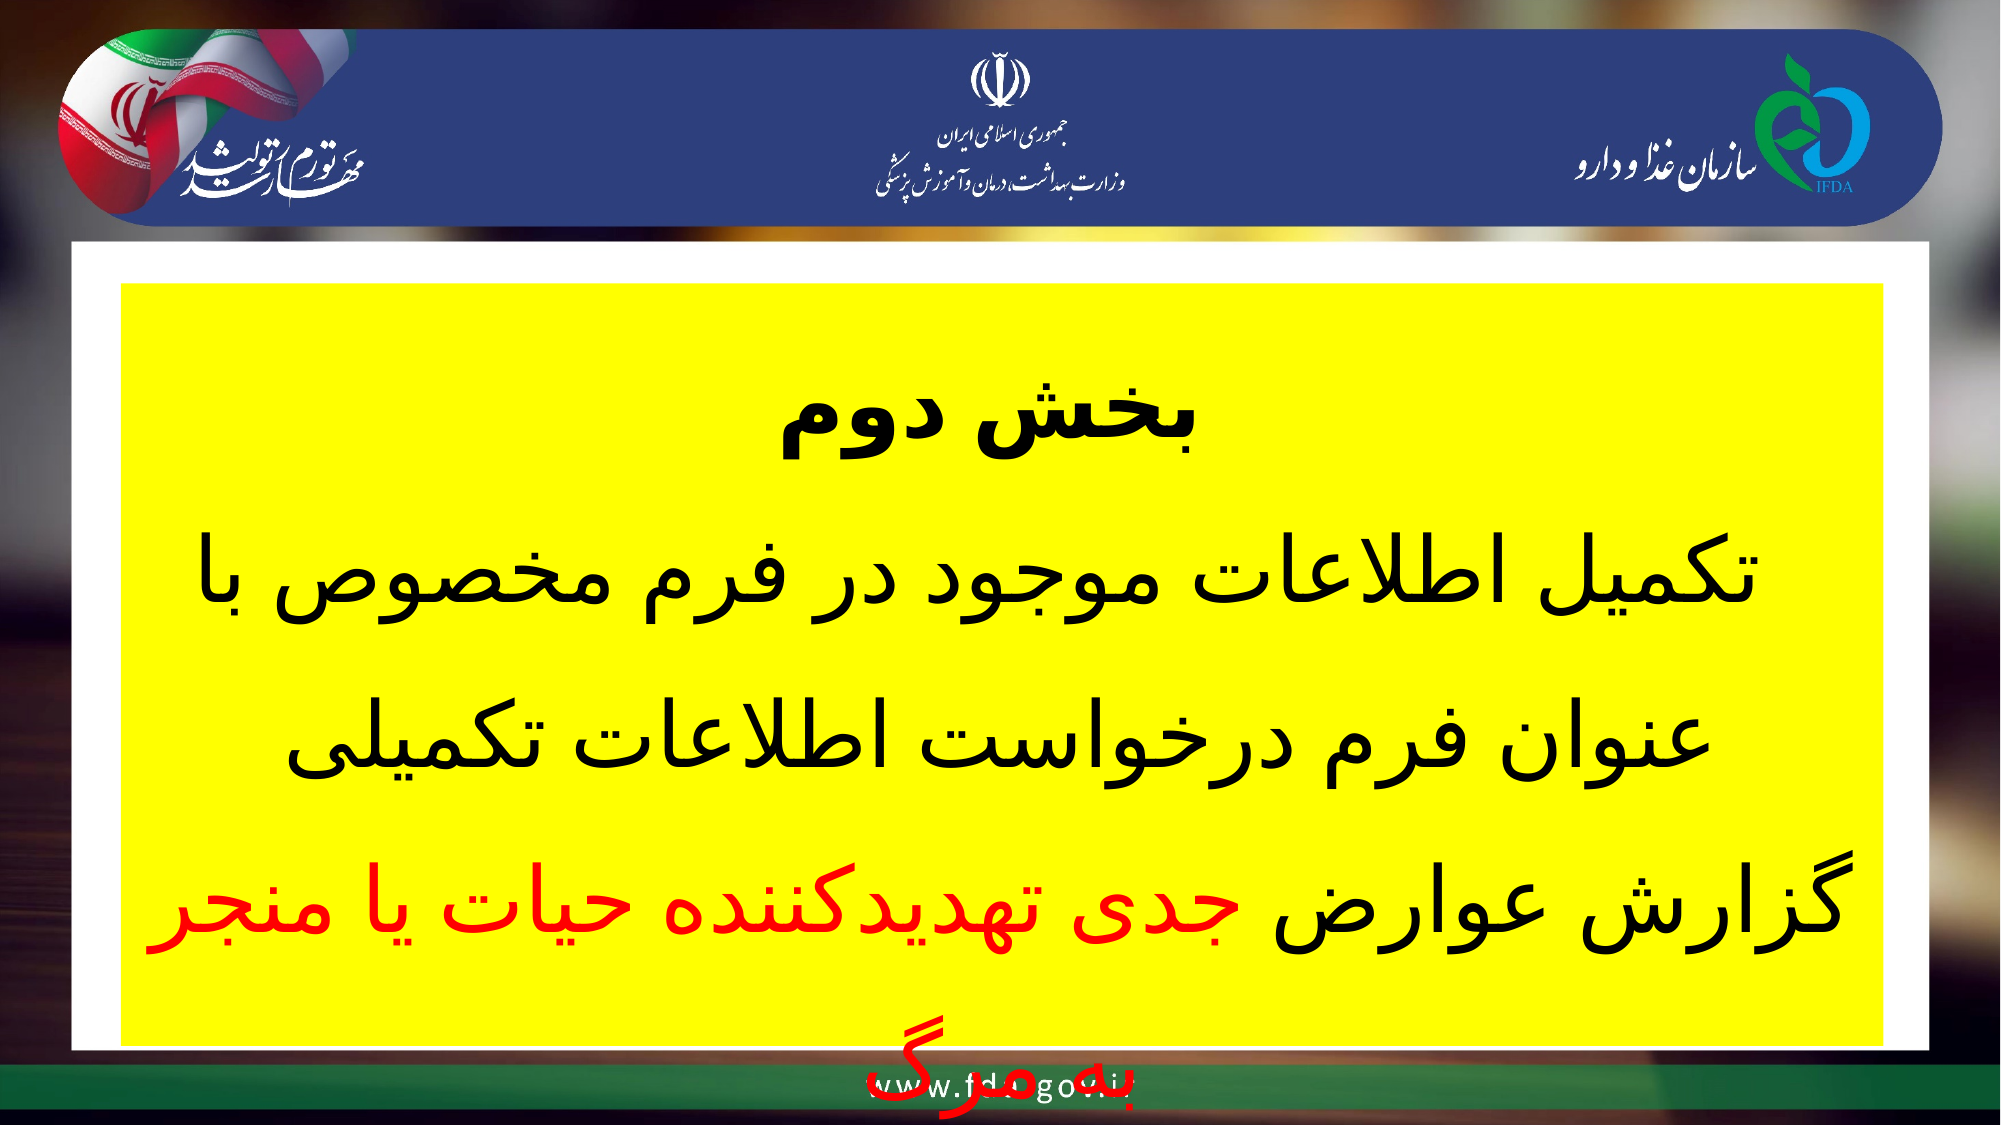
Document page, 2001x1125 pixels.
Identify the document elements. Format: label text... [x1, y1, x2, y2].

title بخش دوم تکمیل اطلاعات موجود در فرم مخصوص با عنوان فرم درخواست اطلاعات تکمیلی گزارش عوارض جدی تهدیدکننده حیات یا منجر به مرگ [120, 283, 1884, 1046]
picture [0, 0, 2001, 1125]
